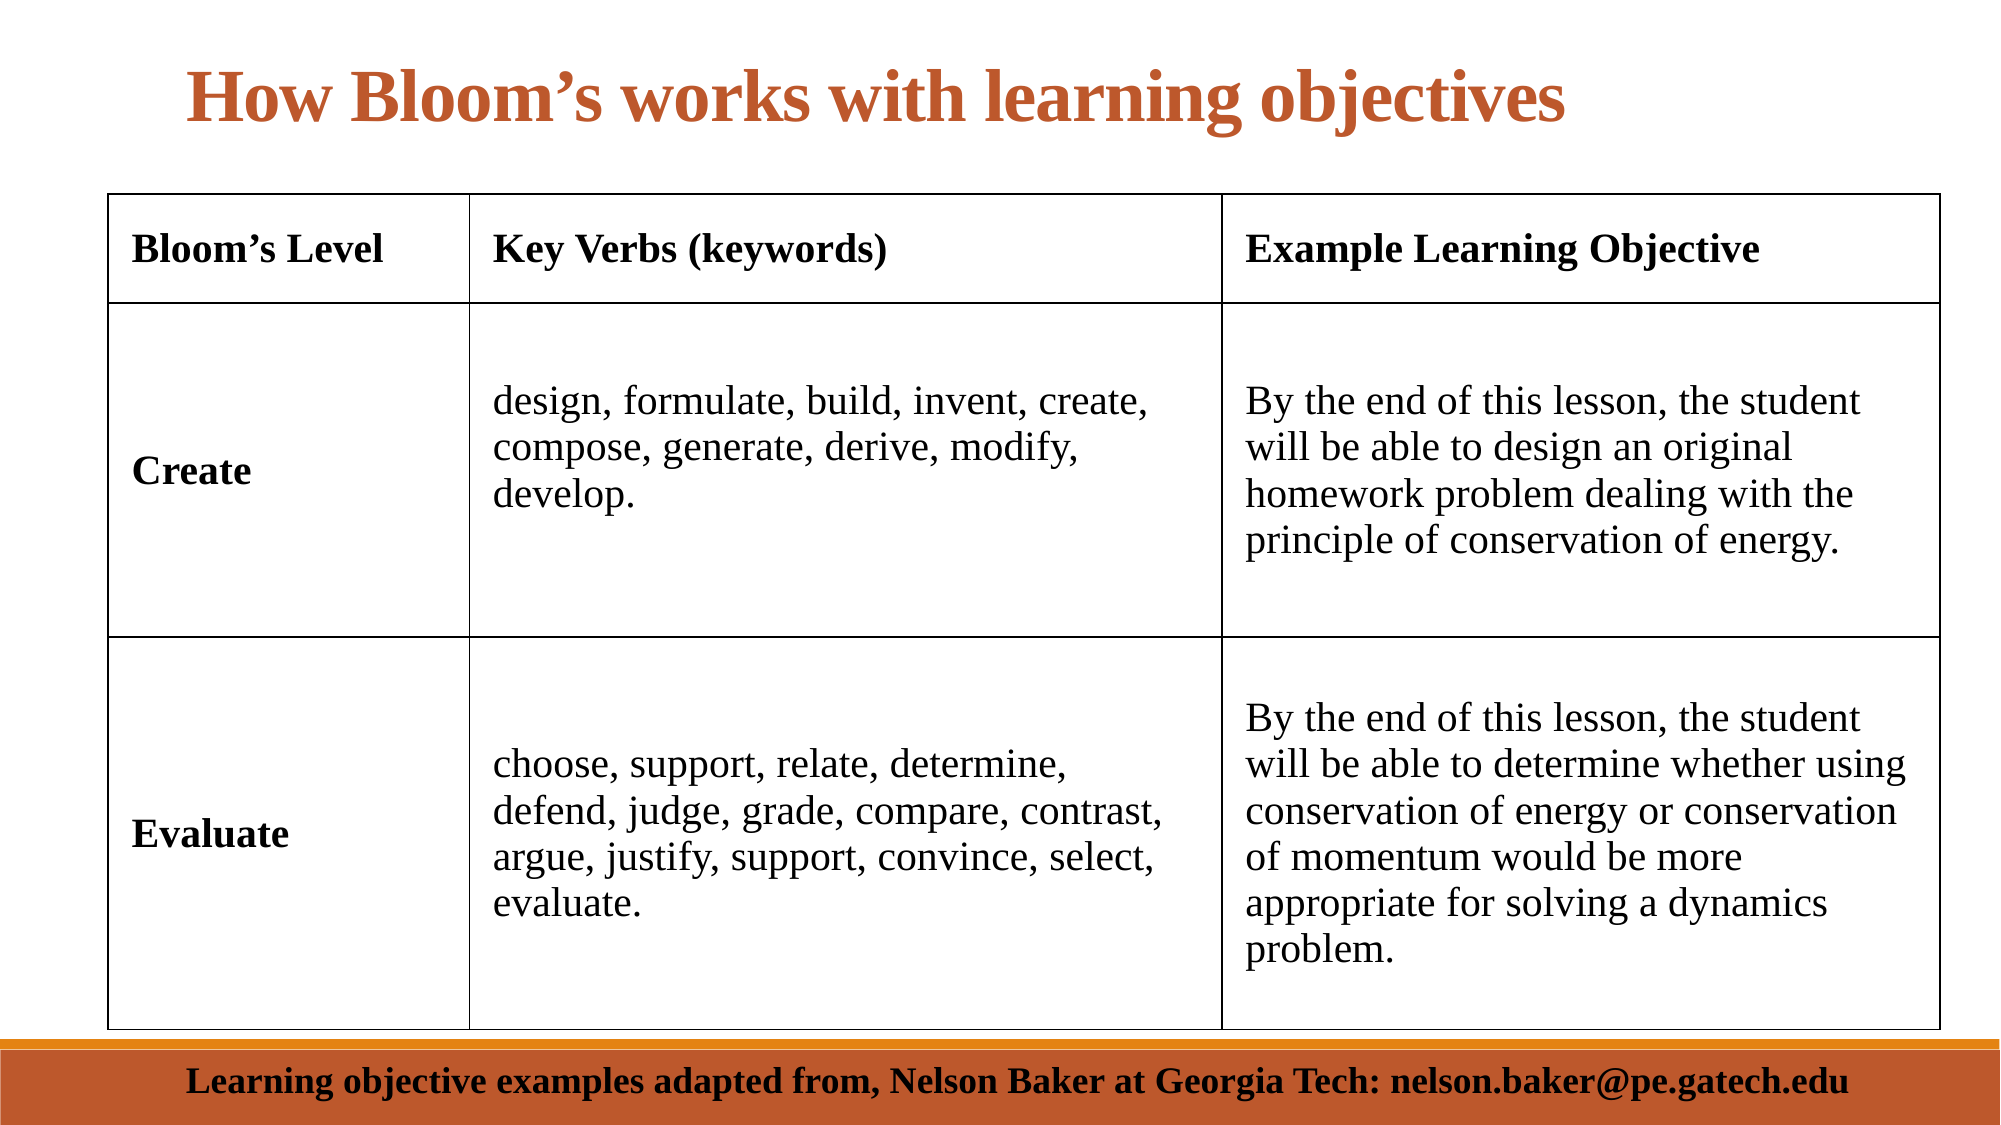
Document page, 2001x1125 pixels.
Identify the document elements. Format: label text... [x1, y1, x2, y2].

table_cell Evaluate [109, 638, 469, 1029]
table_cell Create [109, 304, 469, 636]
table_cell design, formulate, build, invent, create, compose, generate, derive, modify, develop. [470, 304, 1221, 636]
text_box Learning objective examples adapted from, Nelson Baker at Georgia Tech: nelson.baker@pe.gatech.edu [171, 1048, 1875, 1109]
table_header Example Learning Objective [1223, 195, 1939, 302]
table_header Bloom’s Level [109, 195, 469, 302]
table_cell choose, support, relate, determine, defend, judge, grade, compare, contrast, argue, justify, support, convince, select, evaluate. [470, 638, 1221, 1029]
table_cell By the end of this lesson, the student will be able to design an original homework problem dealing with the principle of conservation of energy. [1223, 304, 1939, 636]
title How Bloom’s works with learning objectives [171, 32, 1829, 145]
table_header Key Verbs (keywords) [470, 195, 1221, 302]
table_cell By the end of this lesson, the student will be able to determine whether using conservation of energy or conservation of momentum would be more appropriate for solving a dynamics problem. [1223, 638, 1939, 1029]
